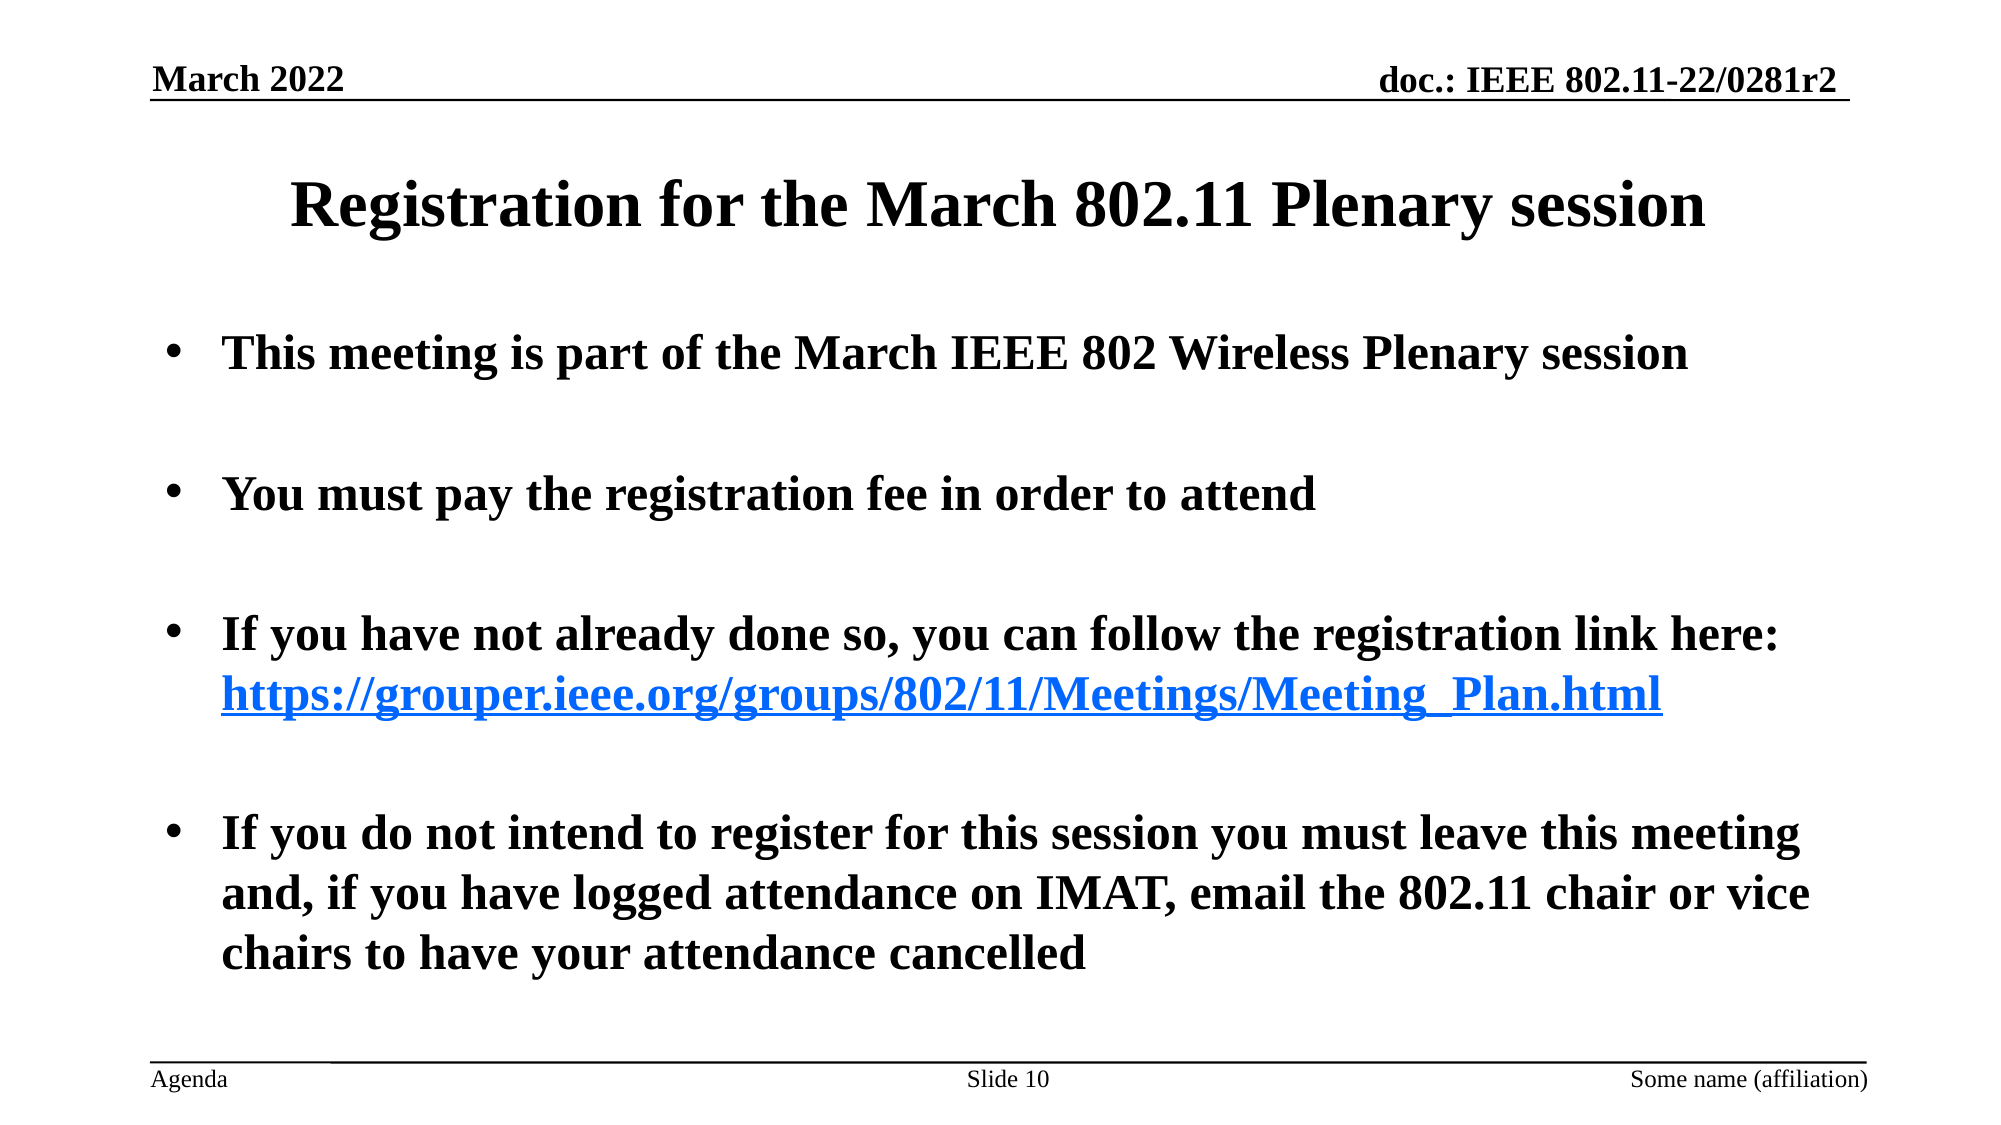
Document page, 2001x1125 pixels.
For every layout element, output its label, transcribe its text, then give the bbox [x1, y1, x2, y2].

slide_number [152, 54, 563, 100]
list This meeting is part of the March IEEE 802 Wireless Plenary session You must pay the registration fee in order to attend If you have not already done so, you can follow the registration link here: https://grouper.ieee.org/groups/802/11/Meetings/Meeting_Plan.html If you do not intend to register for this session you must leave this meeting and, if you have logged attendance on IMAT, email the 802.11 chair or vice chairs to have your attendance cancelled [150, 312, 1850, 1063]
footer Some name (affiliation) [1171, 1061, 1869, 1093]
slide_number Slide 10 [964, 1061, 1053, 1093]
title Registration for the March 802.11 Plenary session [150, 112, 1850, 288]
